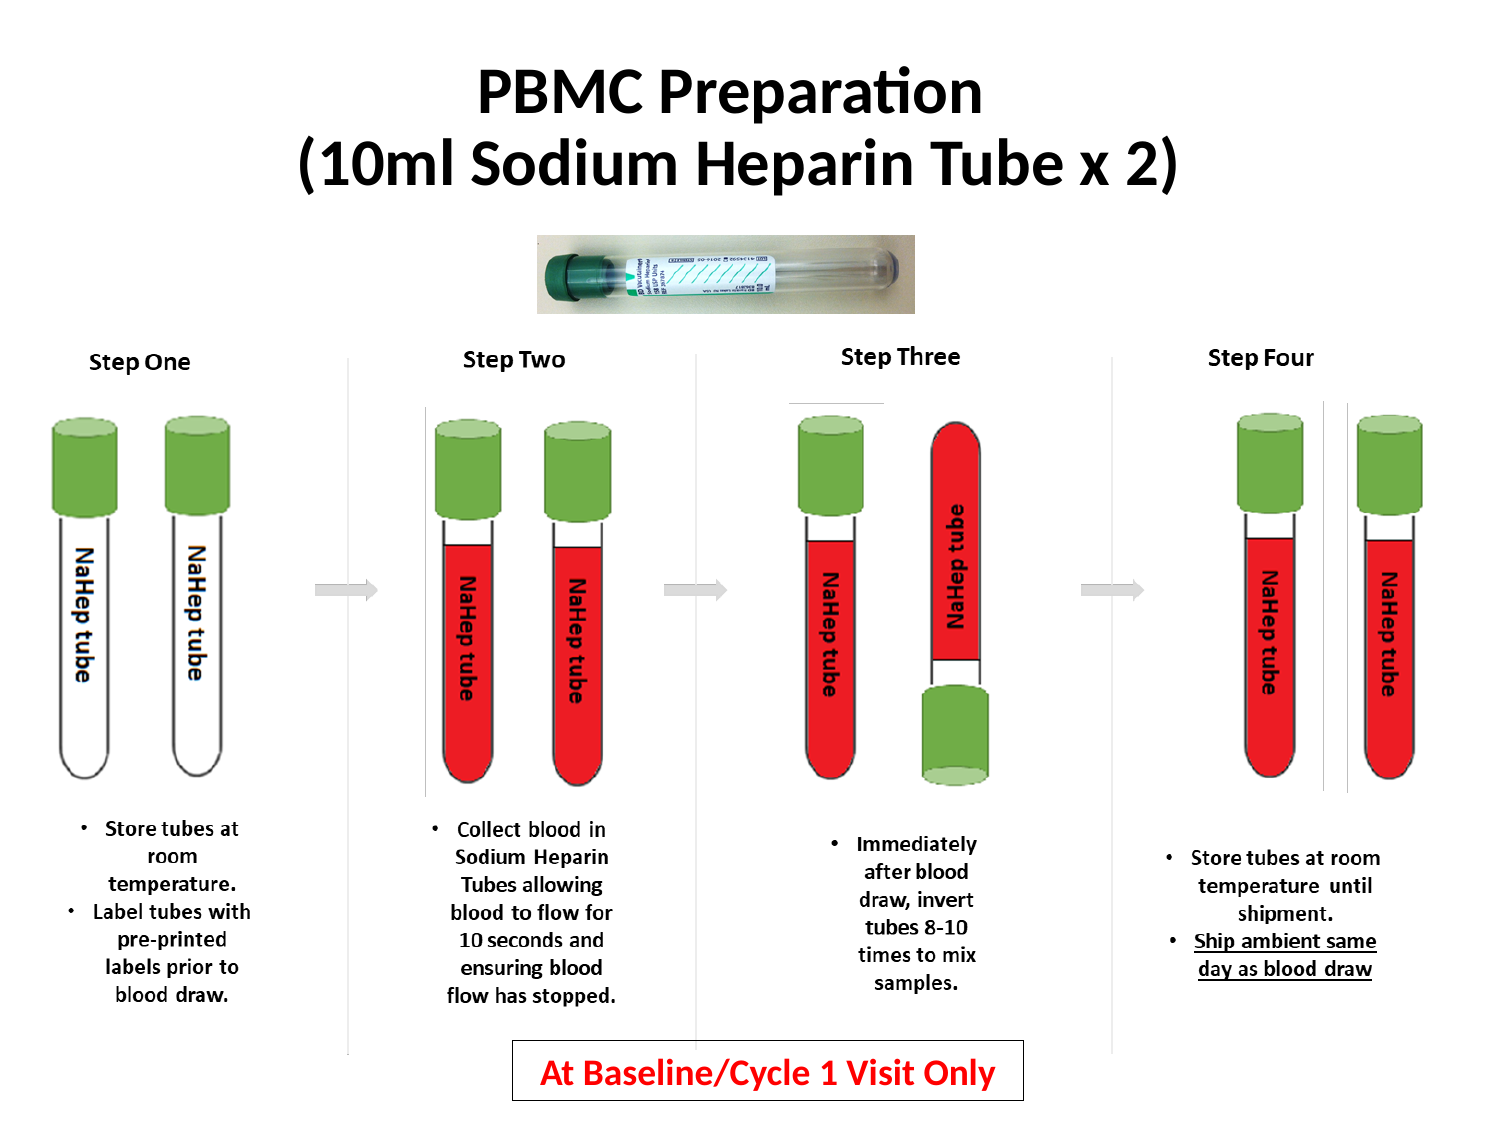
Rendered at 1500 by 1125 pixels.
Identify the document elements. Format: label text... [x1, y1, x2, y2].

title PBMC Preparation (10ml Sodium Heparin Tube x 2) [23, 19, 1455, 237]
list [35, 235, 1442, 1055]
text_box At Baseline/Cycle 1 Visit Only [512, 1055, 1024, 1101]
